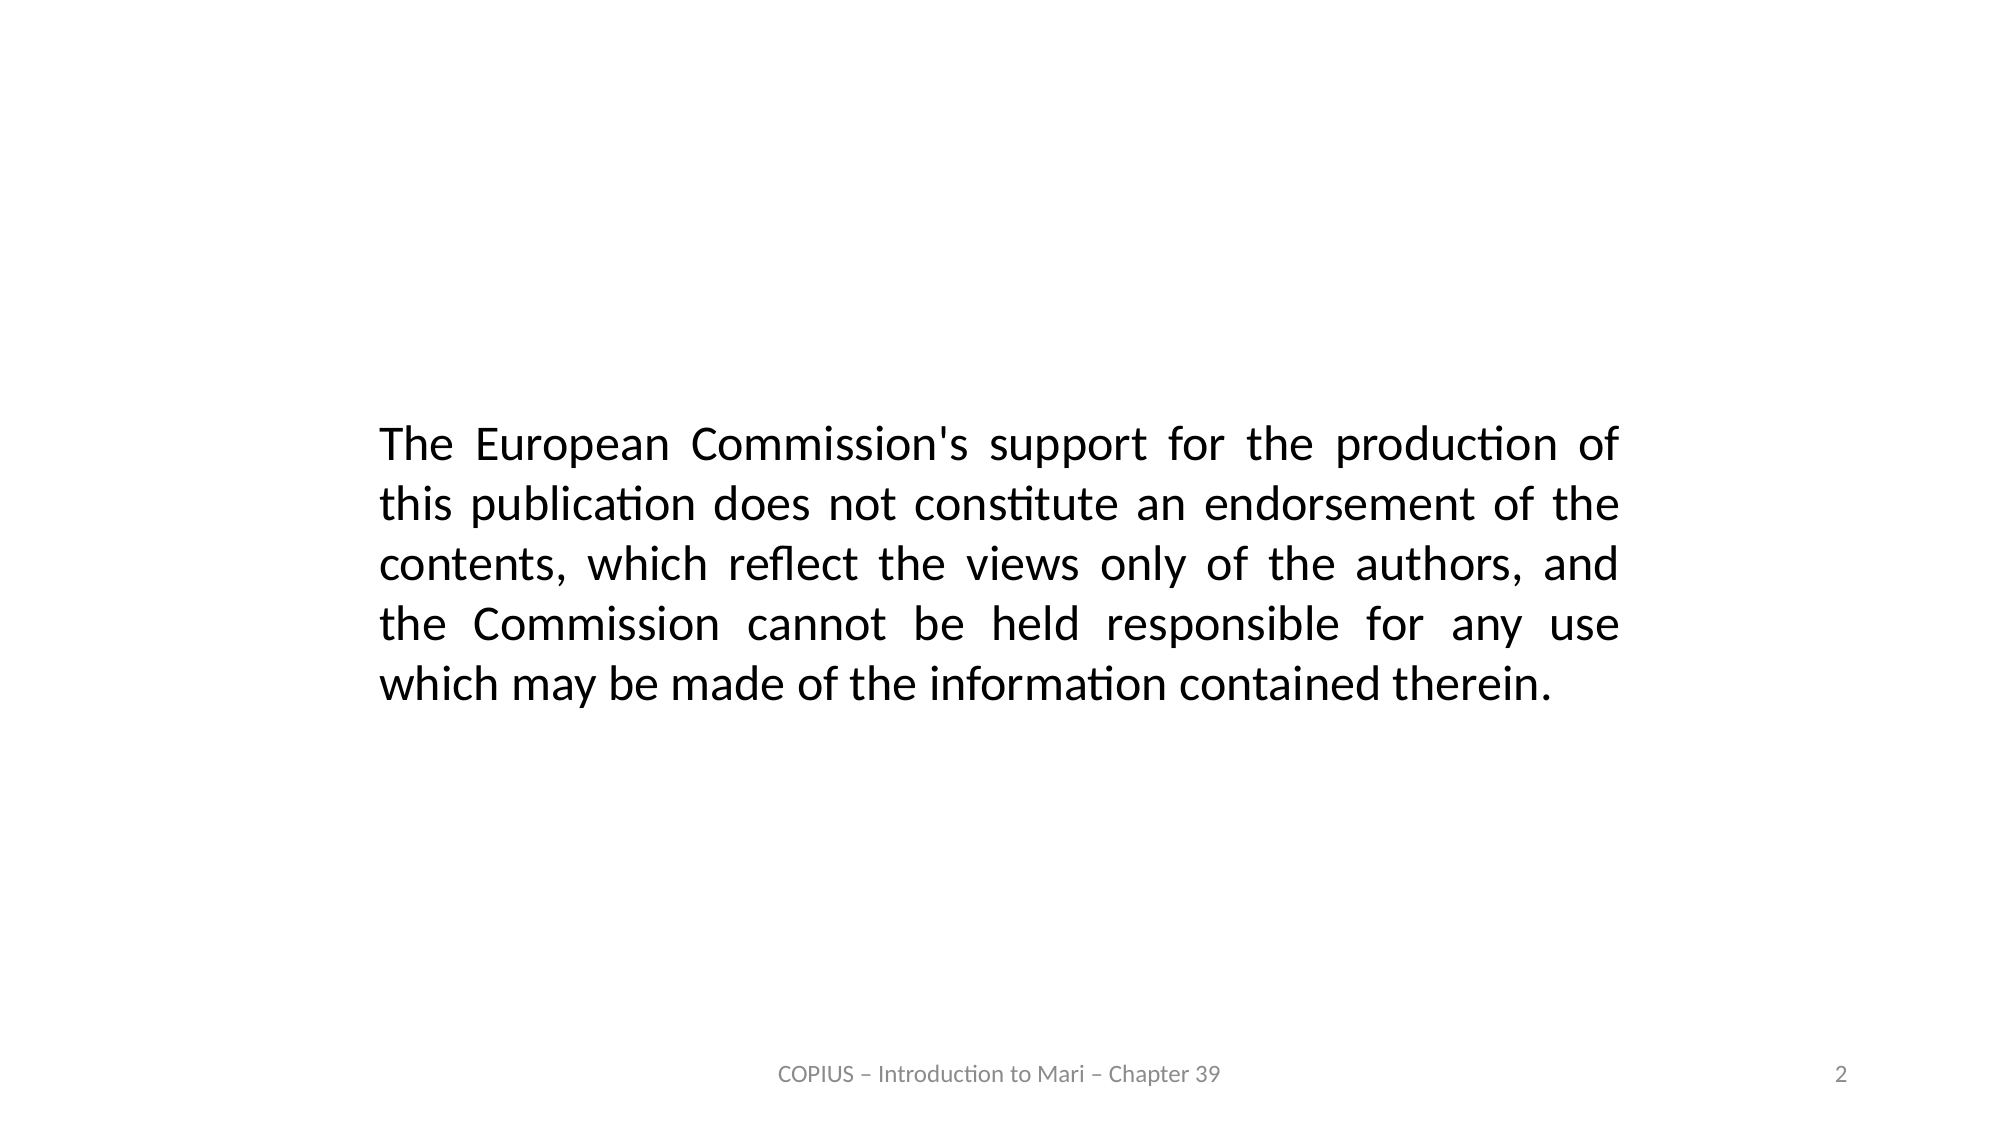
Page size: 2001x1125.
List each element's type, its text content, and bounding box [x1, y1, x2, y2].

slide_number 2 [1412, 1042, 1863, 1103]
footer COPIUS – Introduction to Mari – Chapter 39 [662, 1042, 1338, 1103]
text_box The European Commission's support for the production of this publication does not constitute an endorsement of the contents, which reflect the views only of the authors, and the Commission cannot be held responsible for any use which may be made of the information contained therein. [363, 402, 1637, 719]
